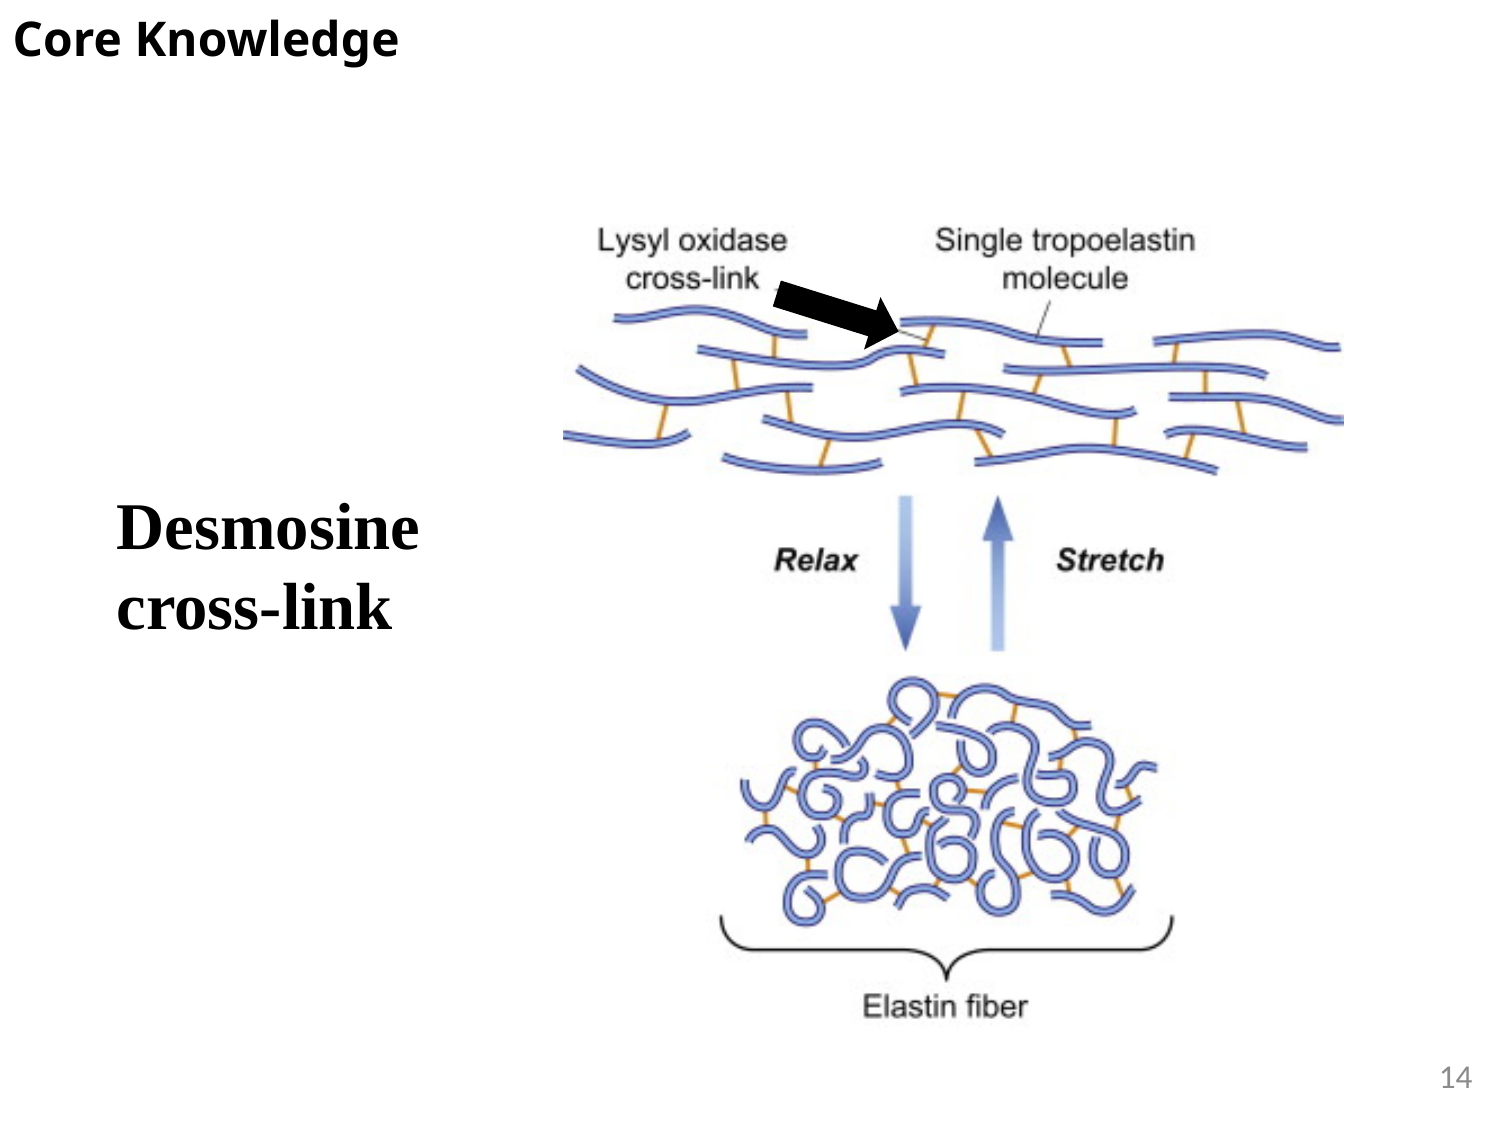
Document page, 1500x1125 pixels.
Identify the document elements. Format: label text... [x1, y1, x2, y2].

text_box Desmosine cross-link [101, 475, 453, 651]
slide_number 14 [1396, 1025, 1488, 1125]
text_box Core Knowledge [3, 3, 409, 79]
picture [563, 224, 1344, 1028]
